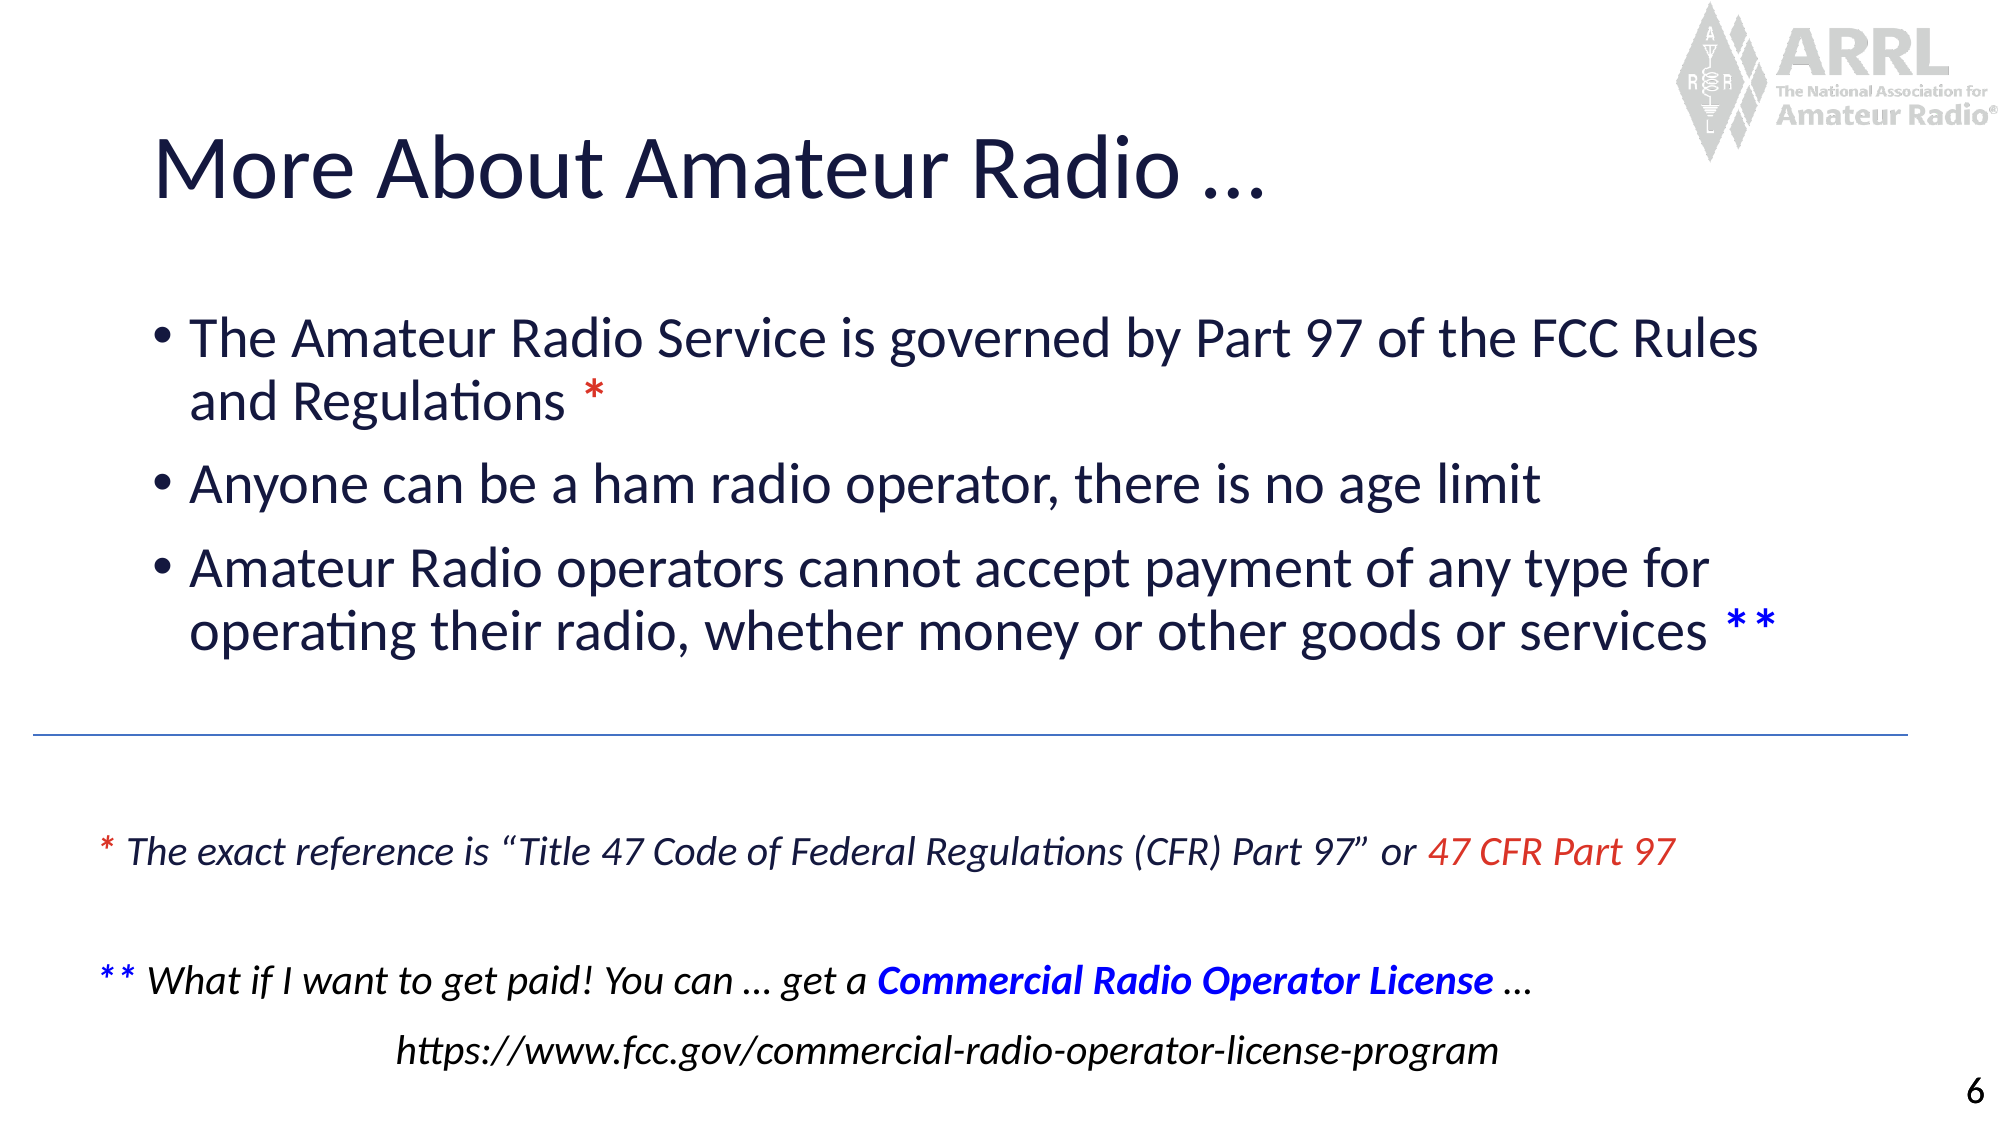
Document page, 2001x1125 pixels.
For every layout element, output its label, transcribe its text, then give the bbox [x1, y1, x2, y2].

text_box ** What if I want to get paid! You can … get a Commercial Radio Operator License … https://www.fcc.gov/commercial-radio-operator-license-program [80, 945, 1806, 1080]
list The Amateur Radio Service is governed by Part 97 of the FCC Rules and Regulations * Anyone can be a ham radio operator, there is no age limit Amateur Radio operators cannot accept payment of any type for operating their radio, whether money or other goods or services ** [137, 299, 1863, 734]
text_box * The exact reference is “Title 47 Code of Federal Regulations (CFR) Part 97” or 47 CFR Part 97 [80, 816, 1710, 882]
title More About Amateur Radio … [137, 59, 1863, 278]
picture [1674, 0, 2000, 164]
